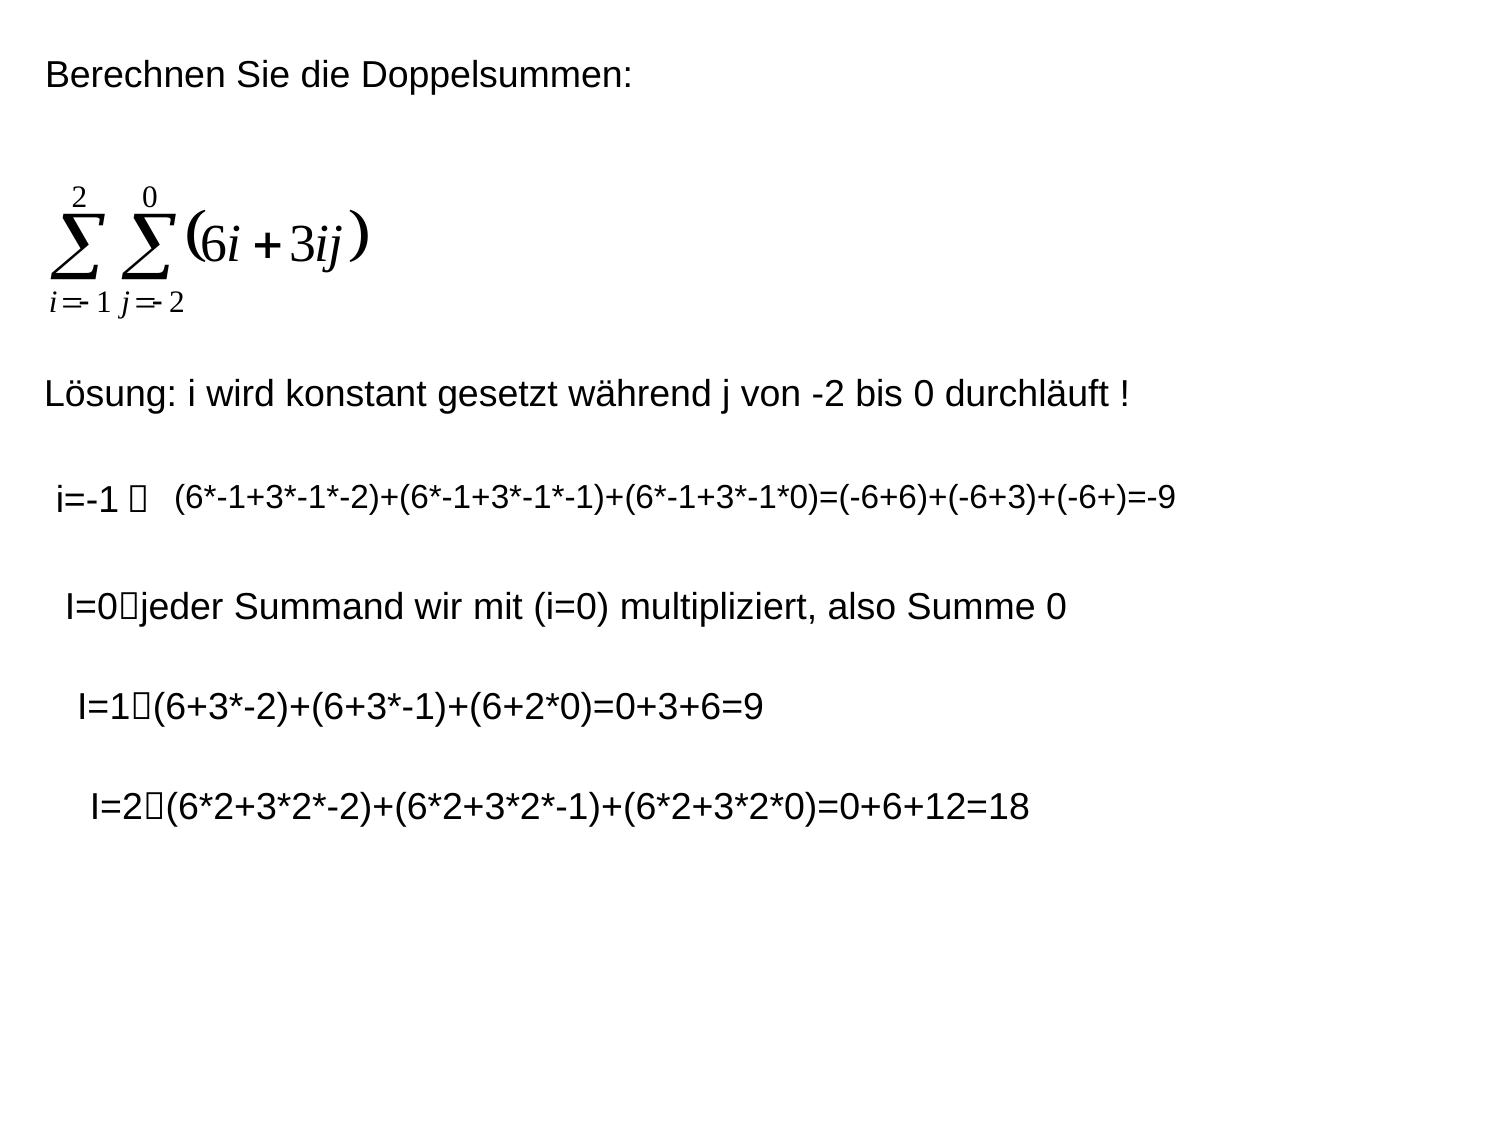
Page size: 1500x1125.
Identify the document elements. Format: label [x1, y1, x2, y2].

text_box [49, 574, 1338, 635]
text_box [75, 774, 1088, 835]
text_box [29, 361, 1365, 422]
text_box [0, 467, 1500, 528]
text_box [40, 172, 373, 329]
text_box [62, 674, 1200, 735]
text_box [30, 42, 659, 103]
